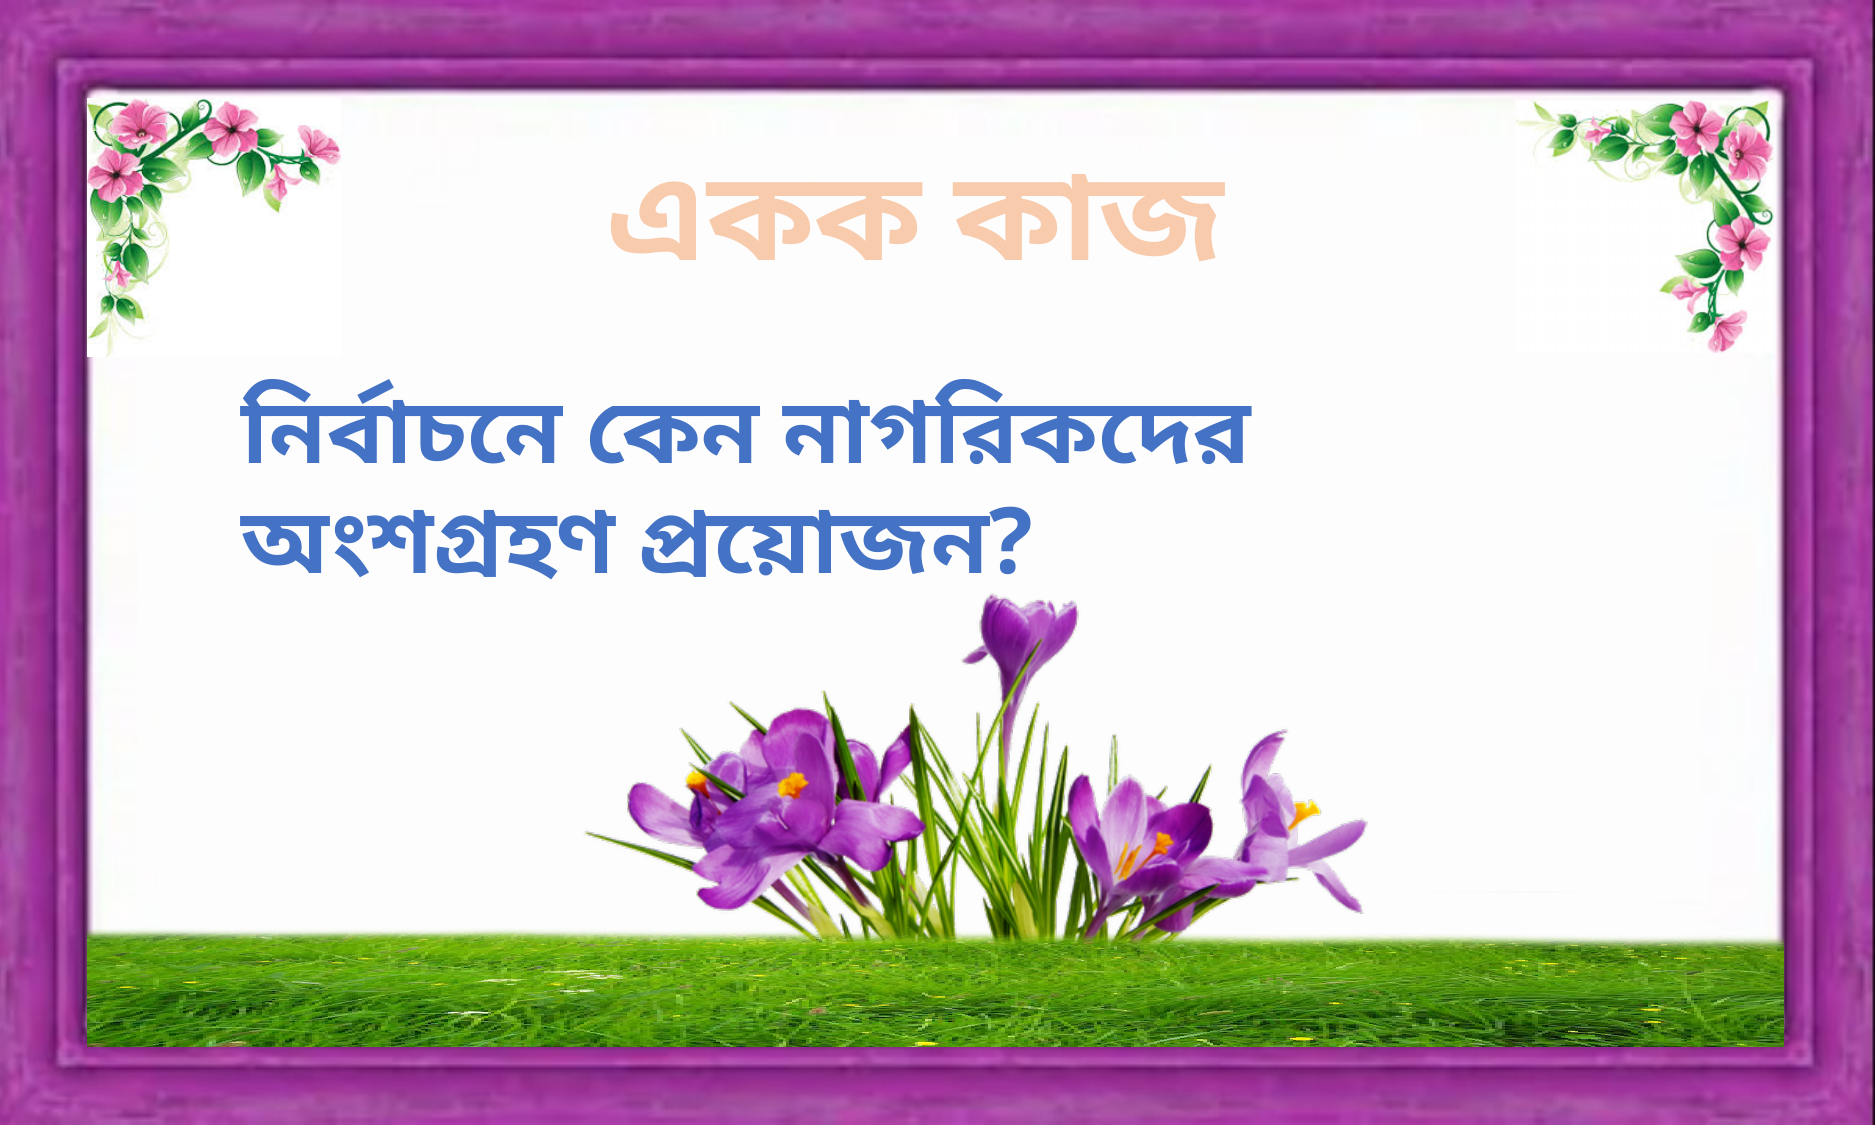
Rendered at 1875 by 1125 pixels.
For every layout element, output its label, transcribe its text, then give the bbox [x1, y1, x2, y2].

text_box একক কাজ [541, 128, 1323, 294]
picture [0, 0, 1875, 1125]
text_box নির্বাচনে কেন নাগরিকদের অংশগ্রহণ প্রয়োজন? [226, 364, 1580, 600]
